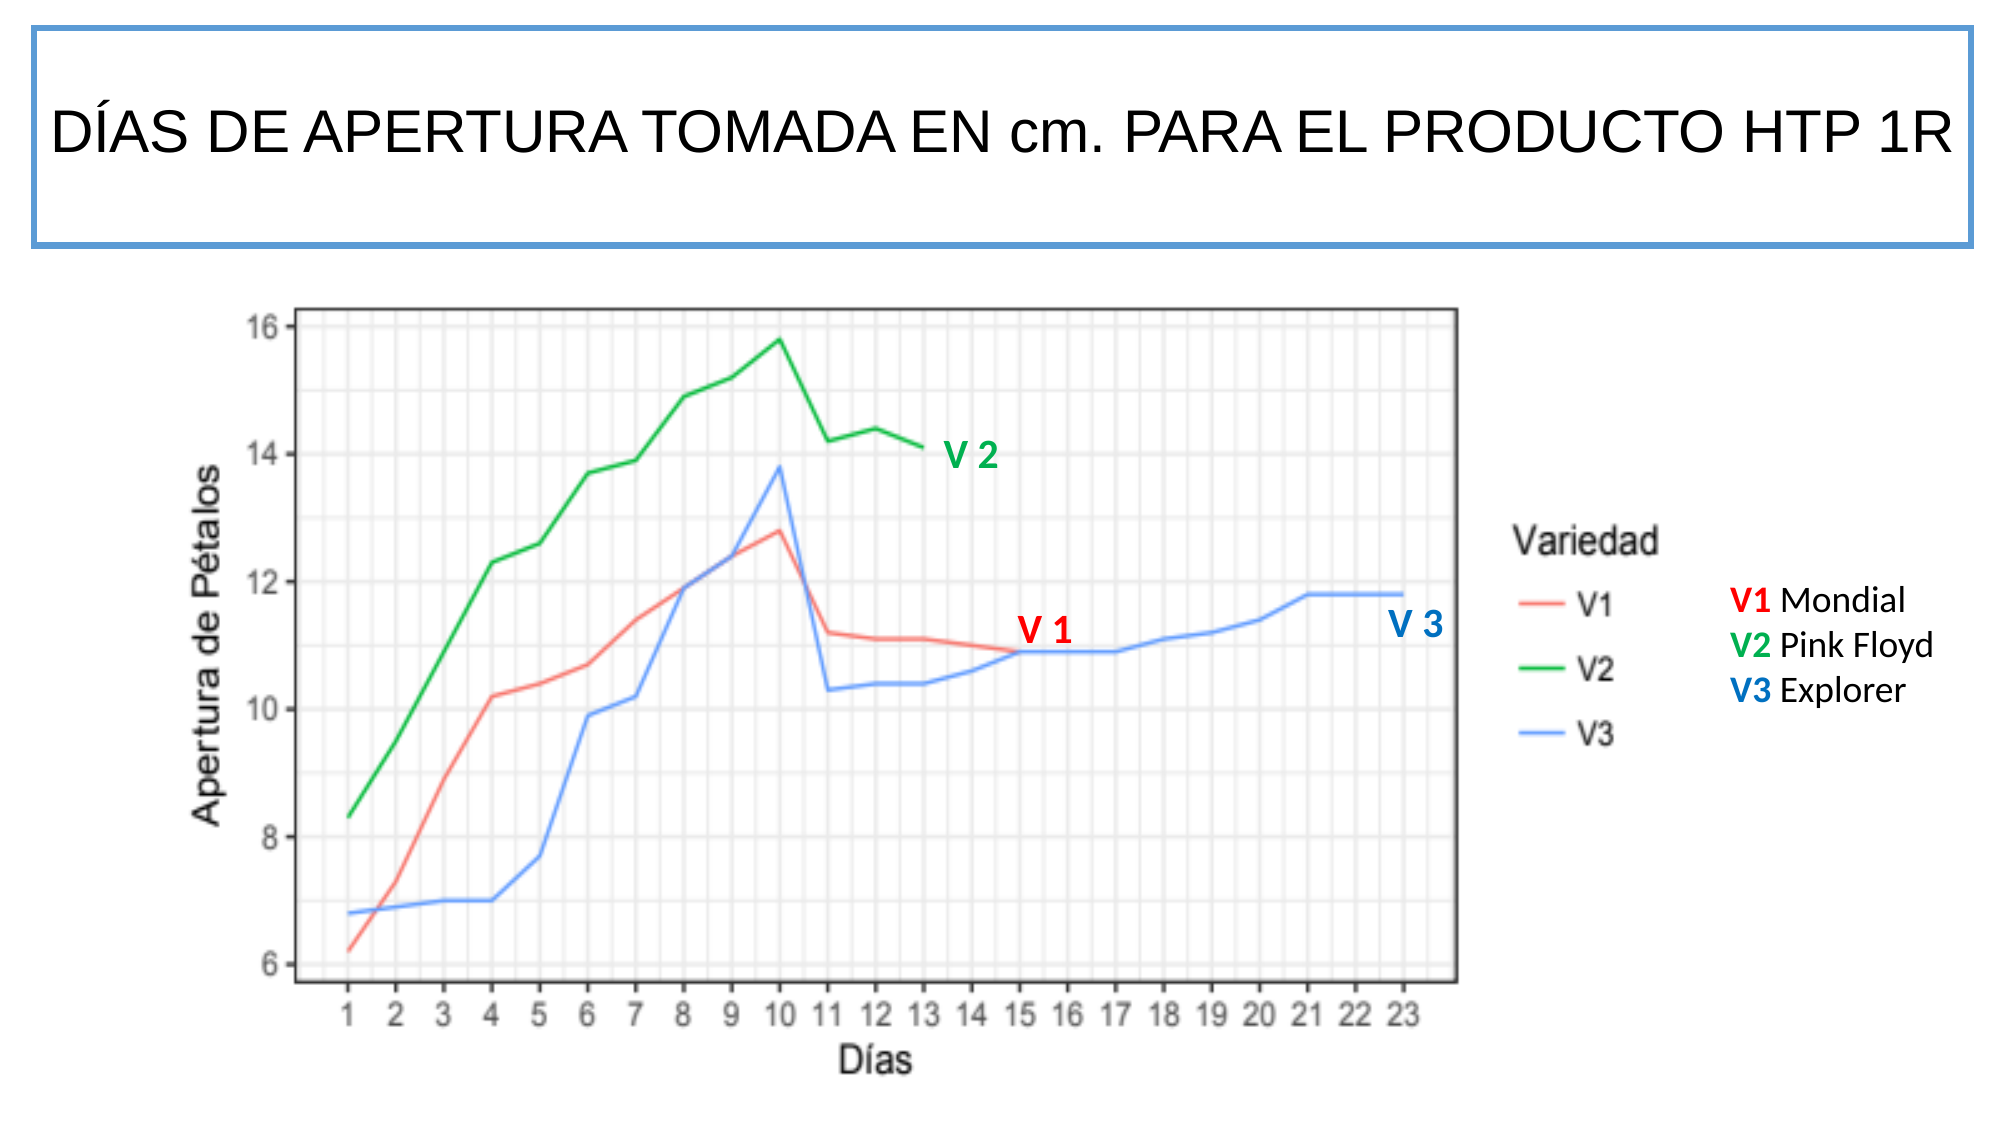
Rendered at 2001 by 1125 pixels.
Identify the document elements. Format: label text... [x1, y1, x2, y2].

picture [175, 289, 1676, 1092]
title DÍAS DE APERTURA TOMADA EN cm. PARA EL PRODUCTO HTP 1R [33, 27, 1972, 247]
text_box V1 Mondial V2 Pink Floyd V3 Explorer [1715, 567, 1952, 718]
